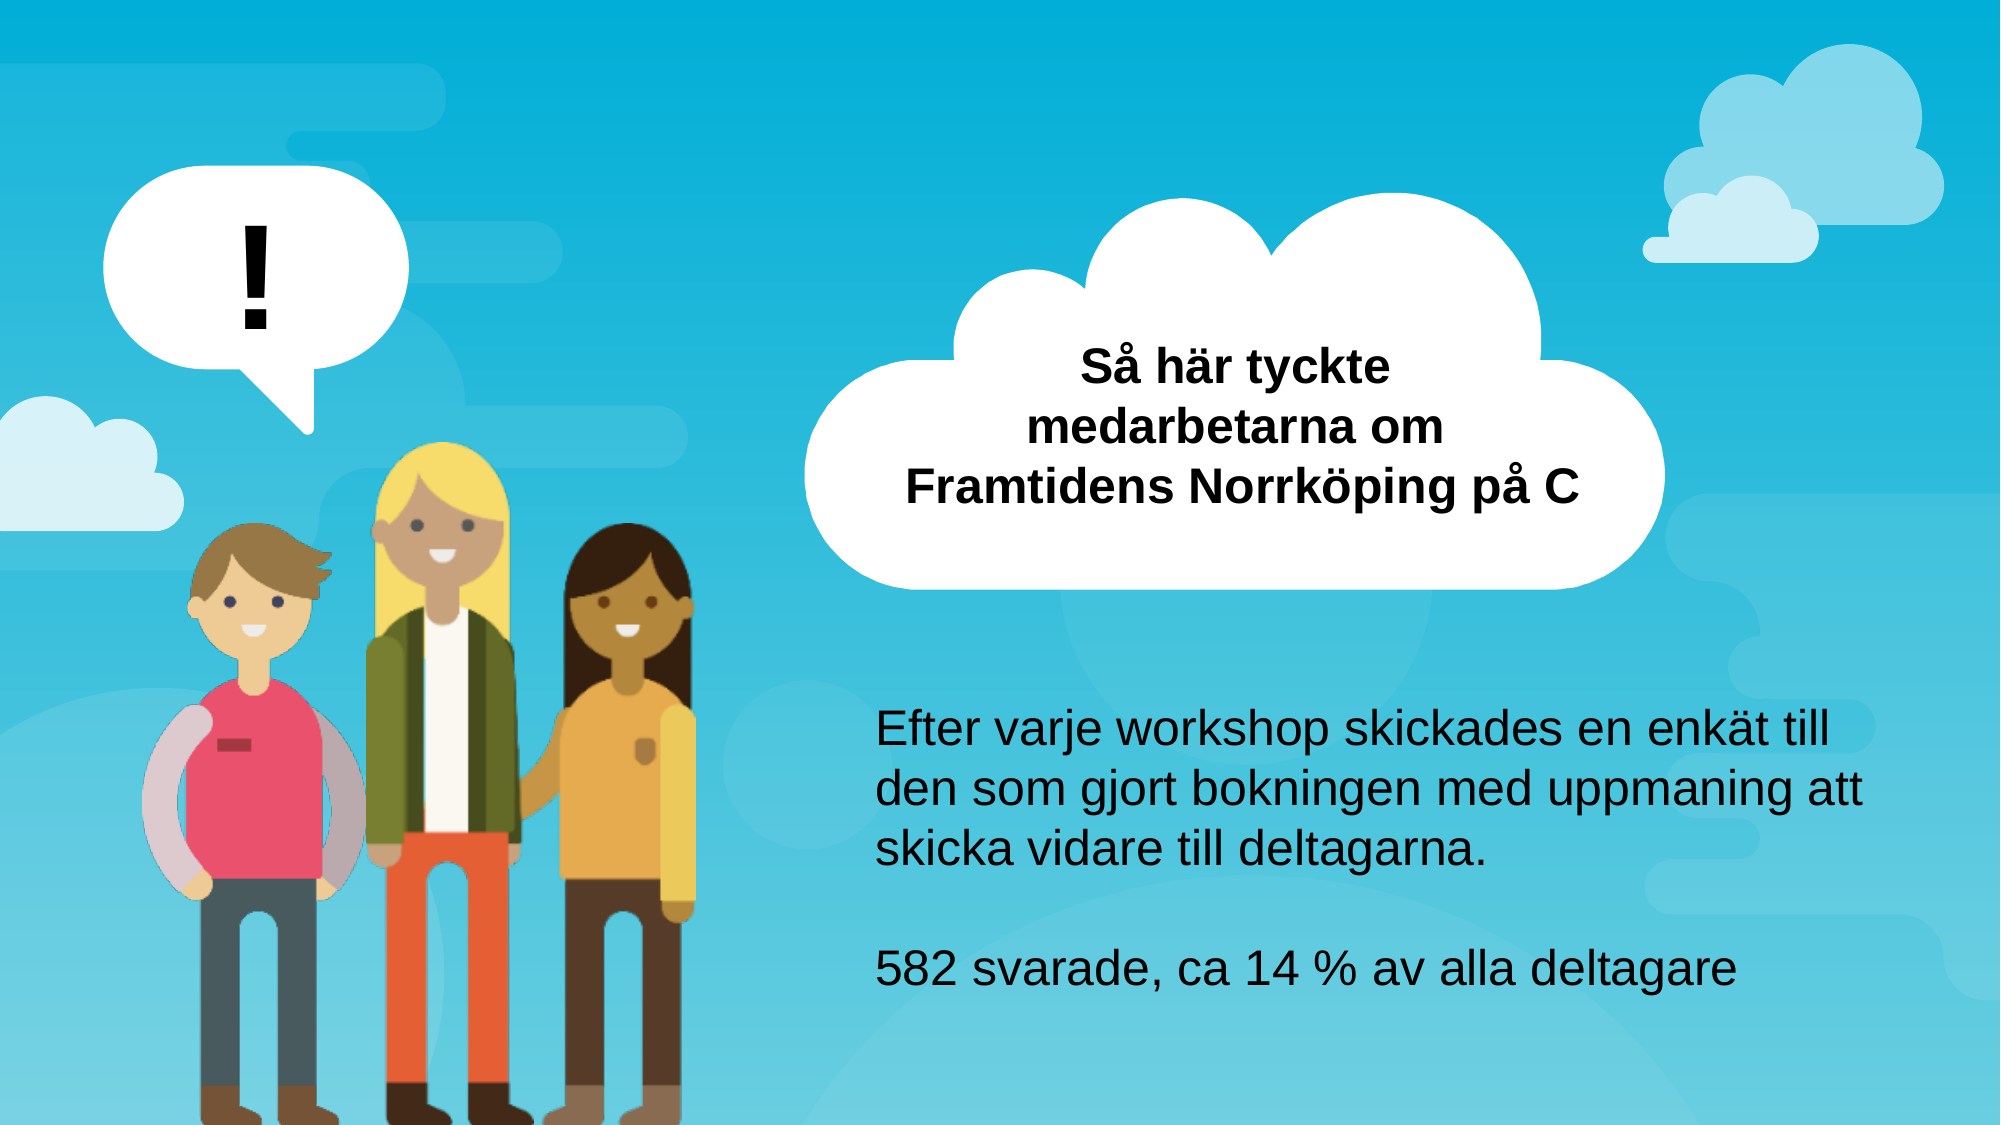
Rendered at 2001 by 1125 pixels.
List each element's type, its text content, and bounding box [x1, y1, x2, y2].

text_box Så här tyckte medarbetarna om Framtidens Norrköping på C [860, 326, 1626, 521]
text_box [956, 192, 1541, 326]
text_box [804, 377, 1665, 590]
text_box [103, 165, 696, 1125]
text_box Efter varje workshop skickades en enkät till den som gjort bokningen med uppmaning att skicka vidare till deltagarna. 582 svarade, ca 14 % av alla deltagare [860, 688, 1931, 1004]
